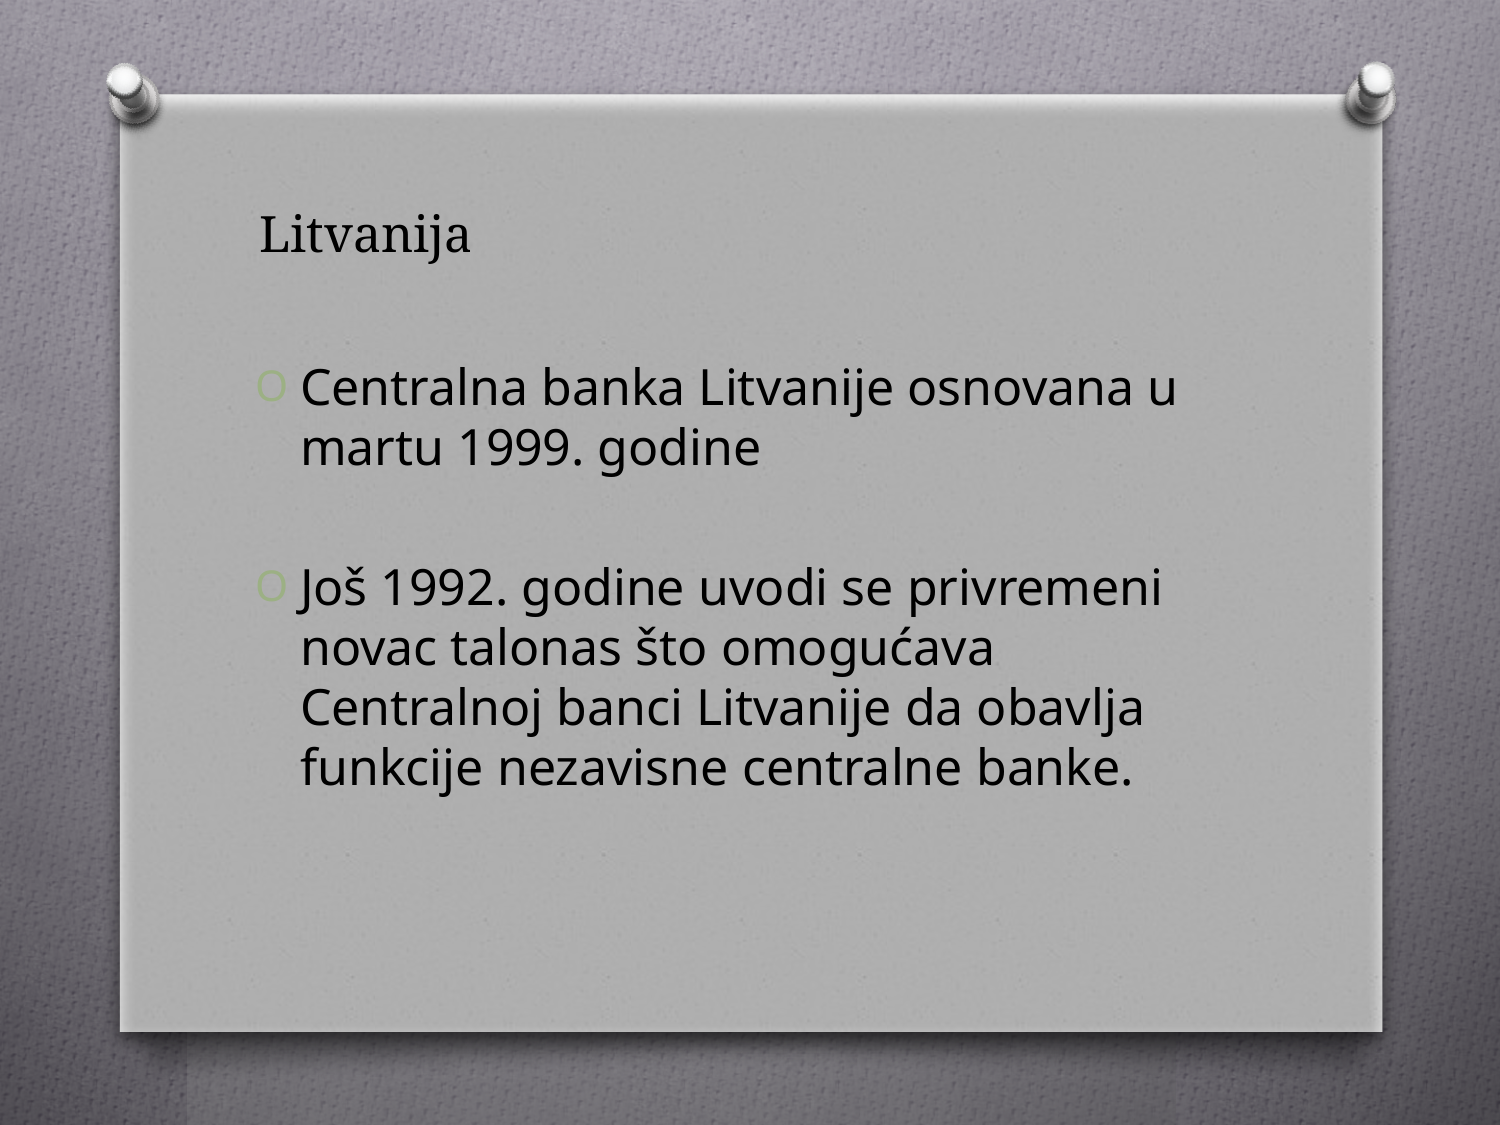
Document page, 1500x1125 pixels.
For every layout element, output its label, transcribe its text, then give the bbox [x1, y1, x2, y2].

picture [75, 29, 198, 153]
list Centralna banka Litvanije osnovana u martu 1999. godine Još 1992. godine uvodi se privremeni novac talonas što omogućava Centralnoj banci Litvanije da obavlja funkcije nezavisne centralne banke. [240, 347, 1257, 939]
picture [1317, 35, 1439, 156]
title Litvanija [179, 134, 1323, 332]
